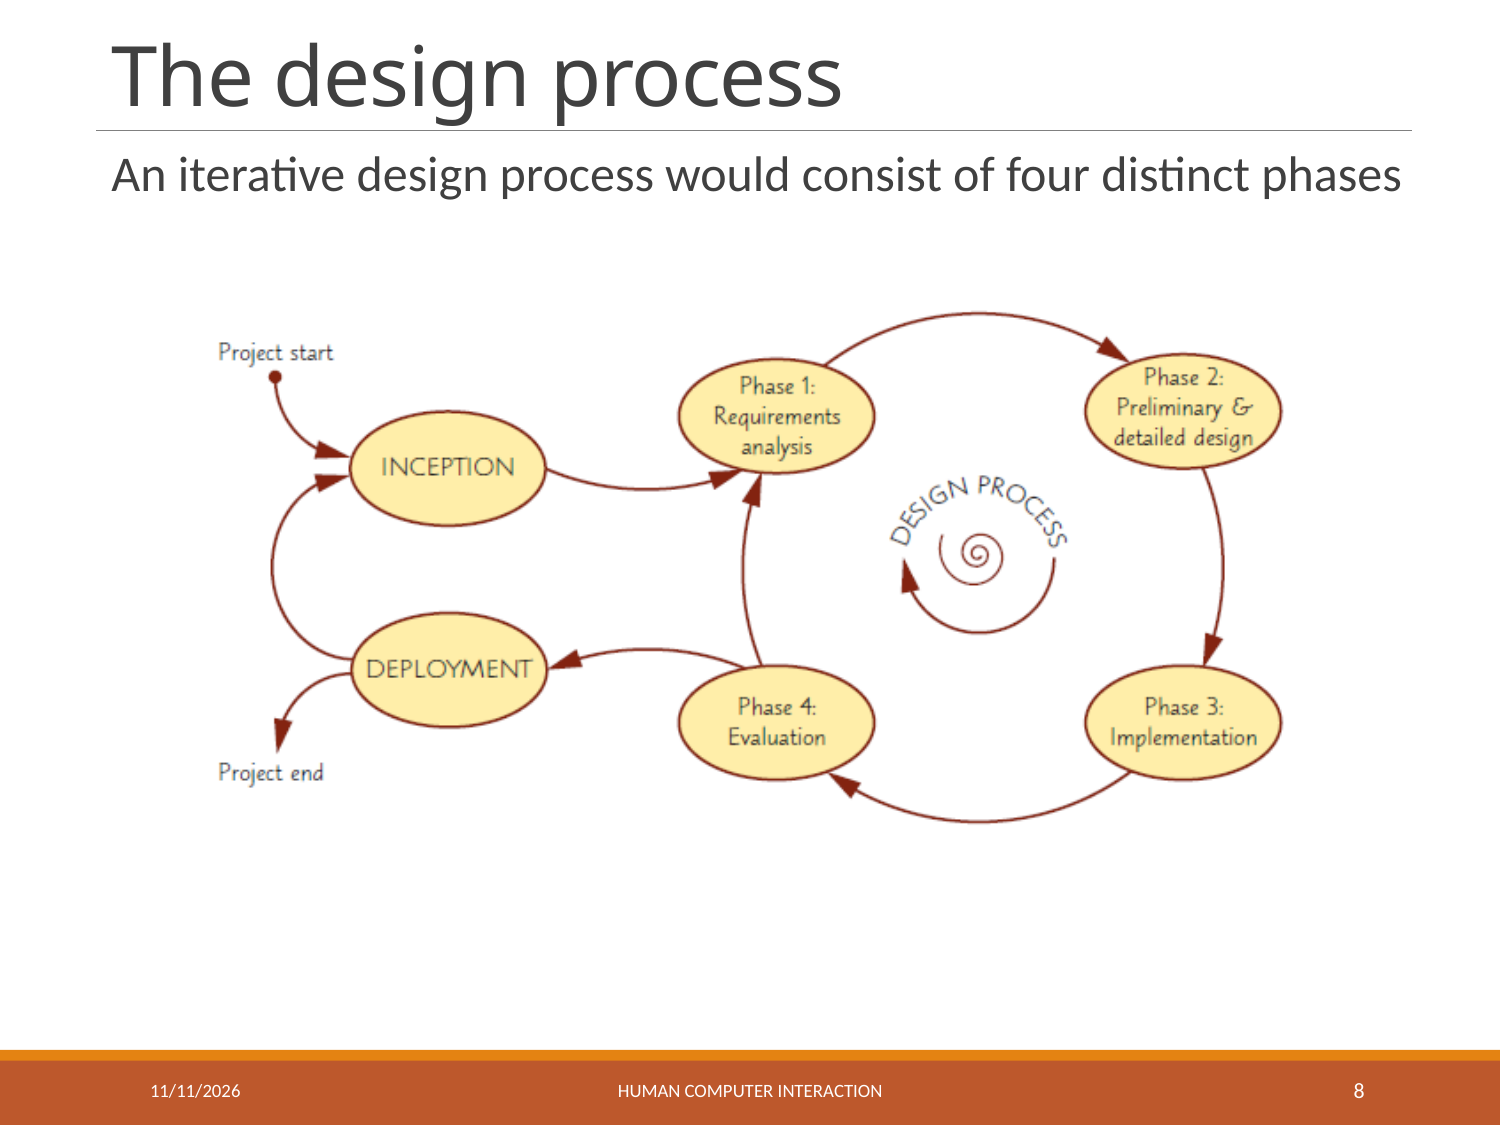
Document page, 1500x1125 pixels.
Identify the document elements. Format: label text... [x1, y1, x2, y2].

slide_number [135, 1059, 440, 1120]
picture [160, 271, 1340, 854]
footer Human Computer Interaction [453, 1059, 1047, 1120]
title The design process [96, 19, 1413, 131]
list An iterative design process would consist of four distinct phases [96, 140, 1413, 1034]
slide_number 8 [1218, 1059, 1380, 1120]
